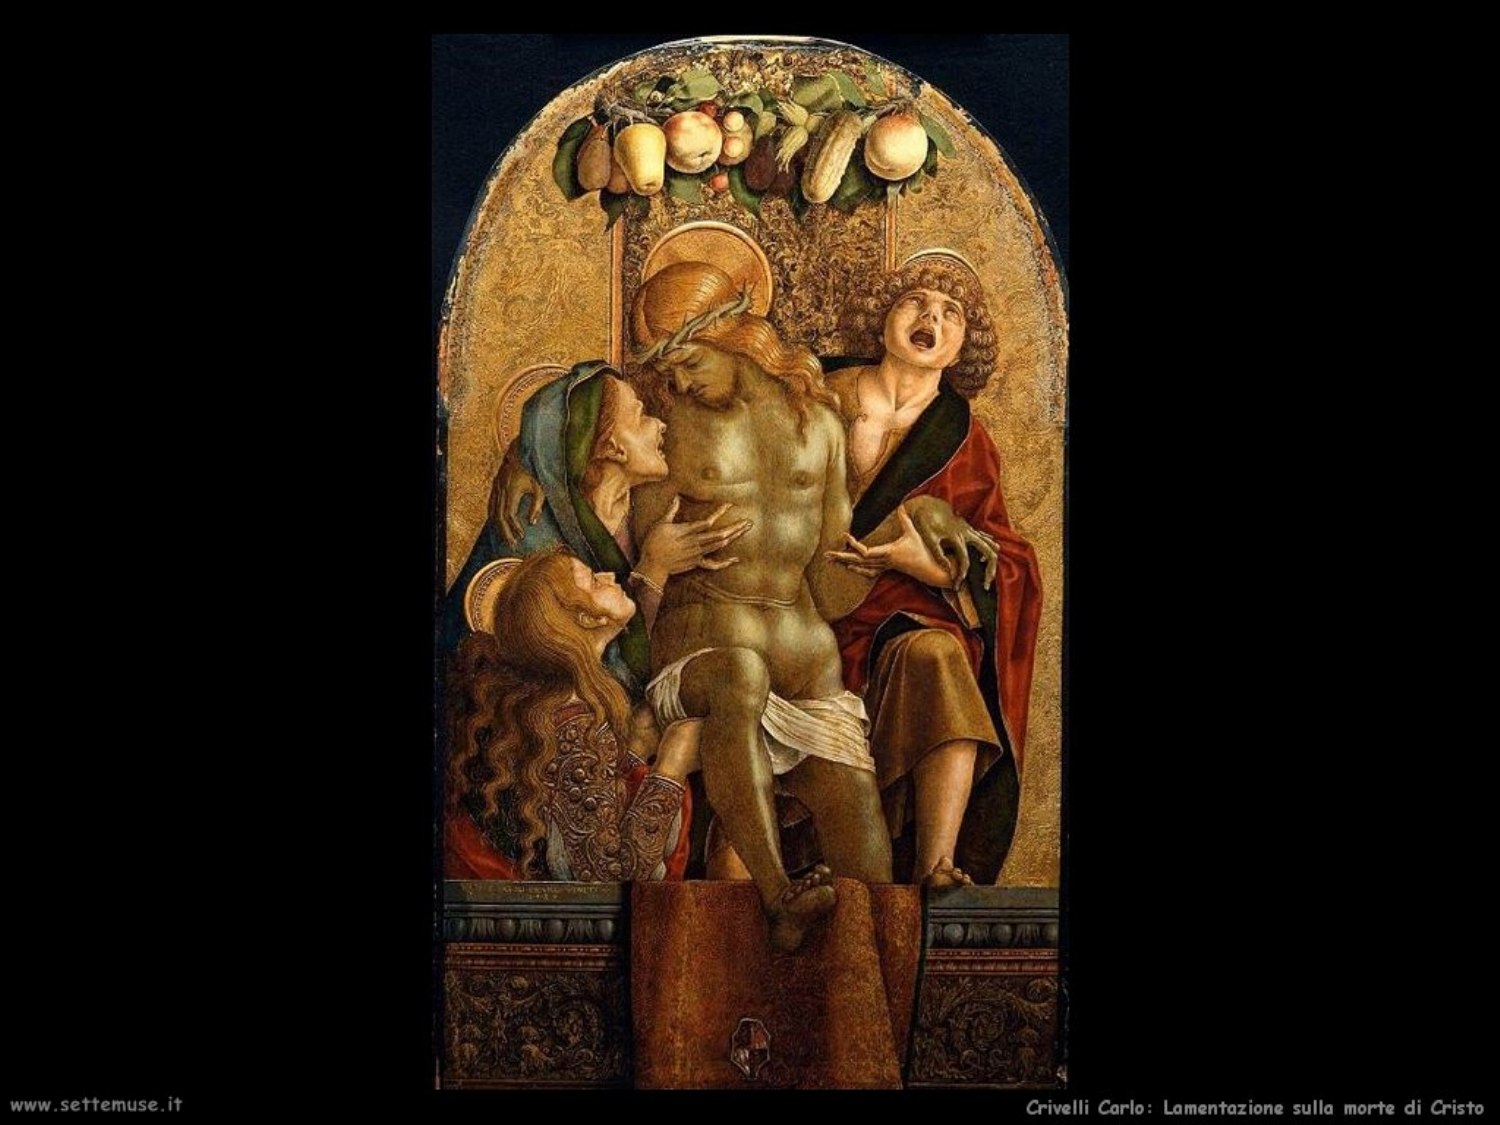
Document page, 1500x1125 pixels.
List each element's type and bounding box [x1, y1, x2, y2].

list [0, 0, 1500, 1125]
